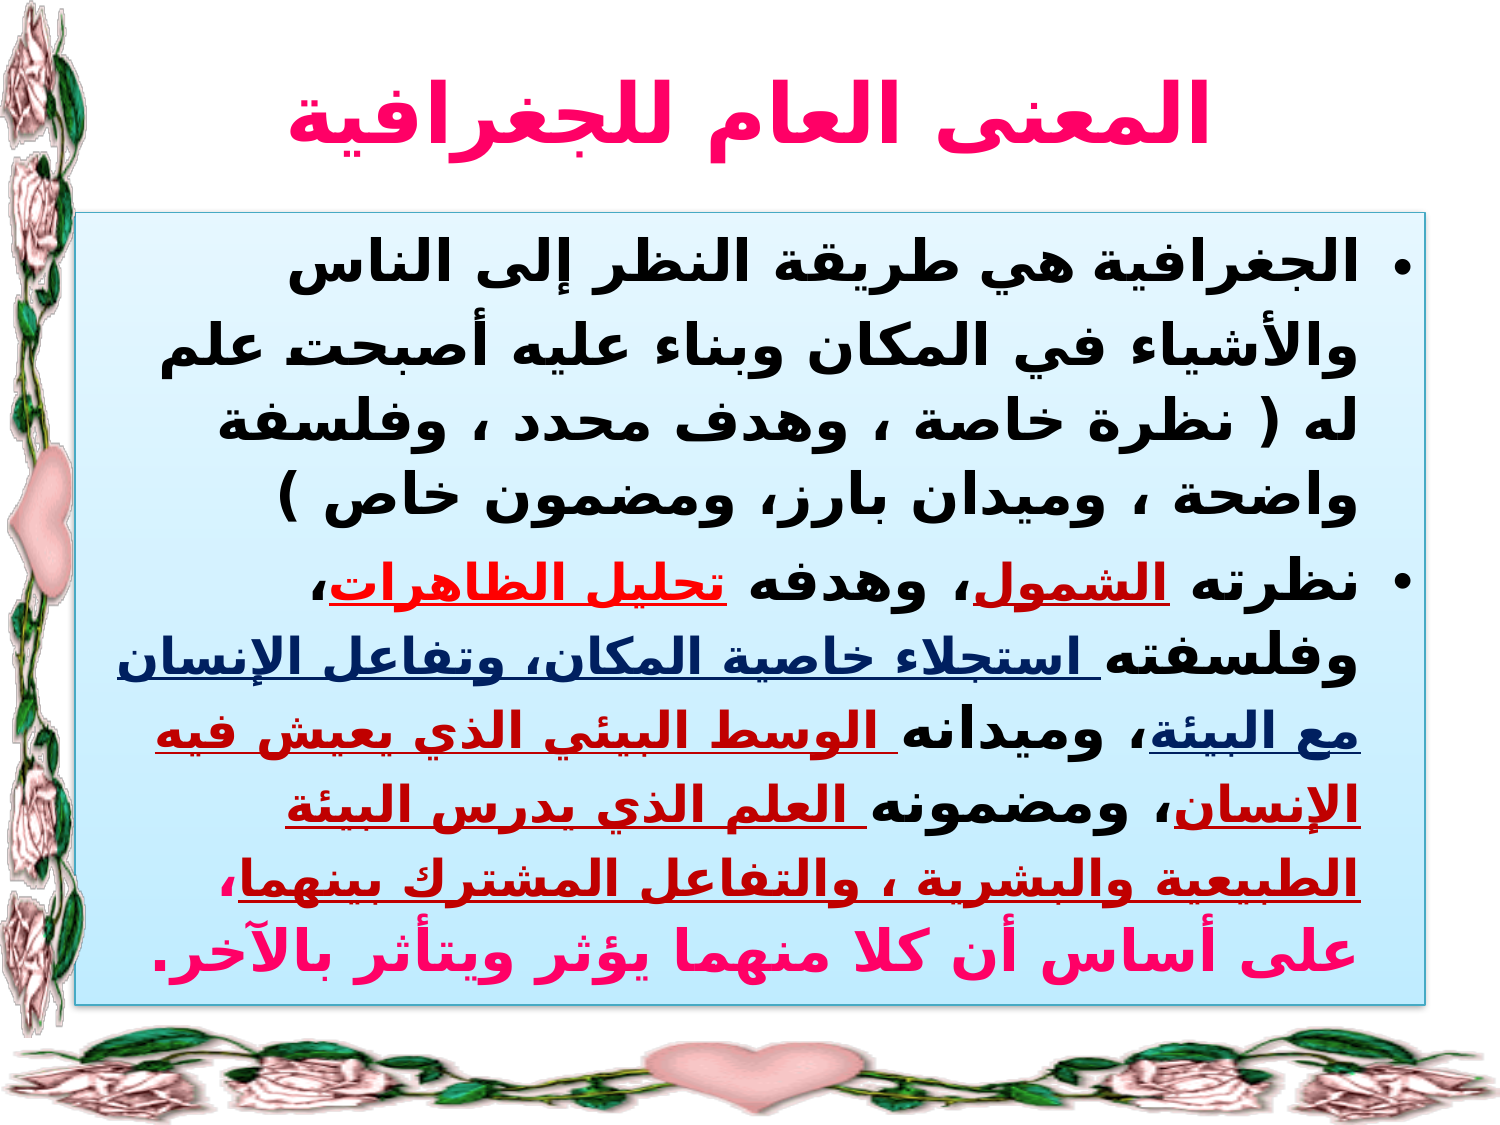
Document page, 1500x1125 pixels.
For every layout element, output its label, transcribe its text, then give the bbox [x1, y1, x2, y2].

list الجغرافية هي طريقة النظر إلى الناس والأشياء في المكان وبناء عليه أصبحت علم له ( نظرة خاصة ، وهدف محدد ، وفلسفة واضحة ، وميدان بارز، ومضمون خاص ) نظرته الشمول، وهدفه تحليل الظاهرات، وفلسفته استجلاء خاصية المكان، وتفاعل الإنسان مع البيئة، وميدانه الوسط البيئي الذي يعيش فيه الإنسان، ومضمونه العلم الذي يدرس البيئة الطبيعية والبشرية ، والتفاعل المشترك بينهما، على أساس أن كلا منهما يؤثر ويتأثر بالآخر. [91, 212, 1426, 1006]
picture [0, 0, 1500, 1125]
title المعنى العام للجغرافية [91, 45, 1425, 175]
